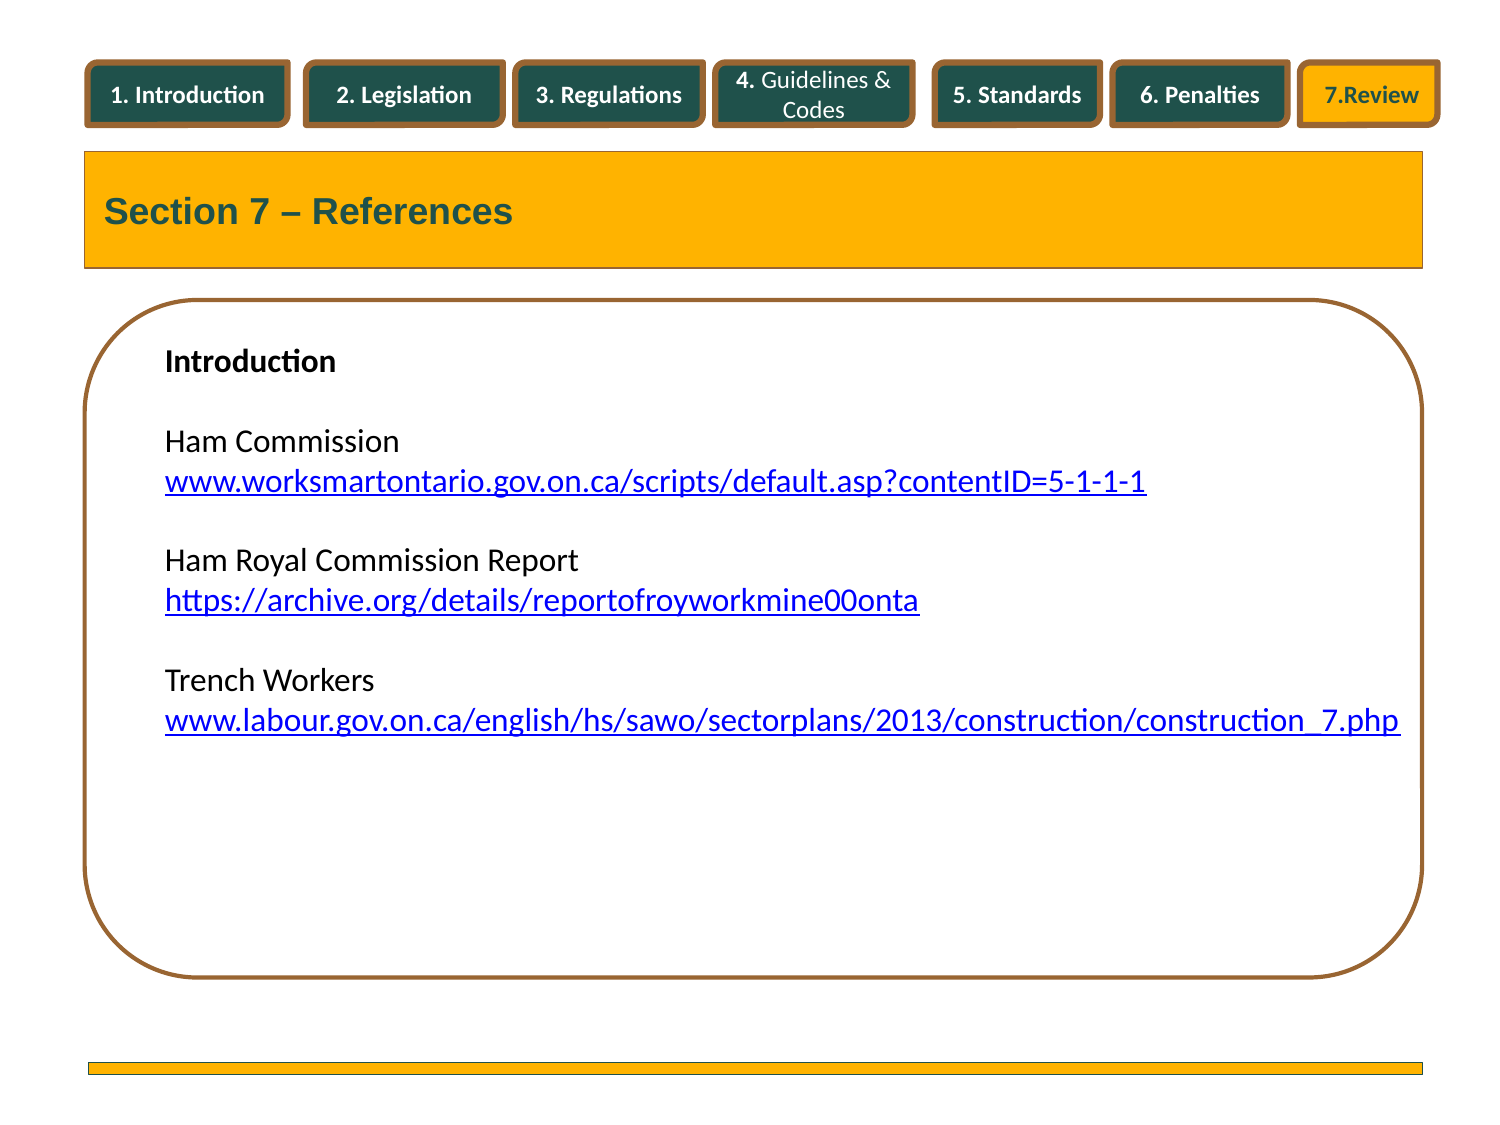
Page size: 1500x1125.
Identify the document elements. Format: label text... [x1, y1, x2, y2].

text_box [82, 297, 1410, 980]
text_box [87, 1060, 1424, 1077]
text_box Introduction Ham Commission www.worksmartontario.gov.on.ca/scripts/default.asp?contentID=5-1-1-1 Ham Royal Commission Report https://archive.org/details/reportofroyworkmine00onta Trench Workers www.labour.gov.on.ca/english/hs/sawo/sectorplans/2013/construction/construction_7.php [150, 331, 1450, 921]
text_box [84, 62, 1438, 269]
